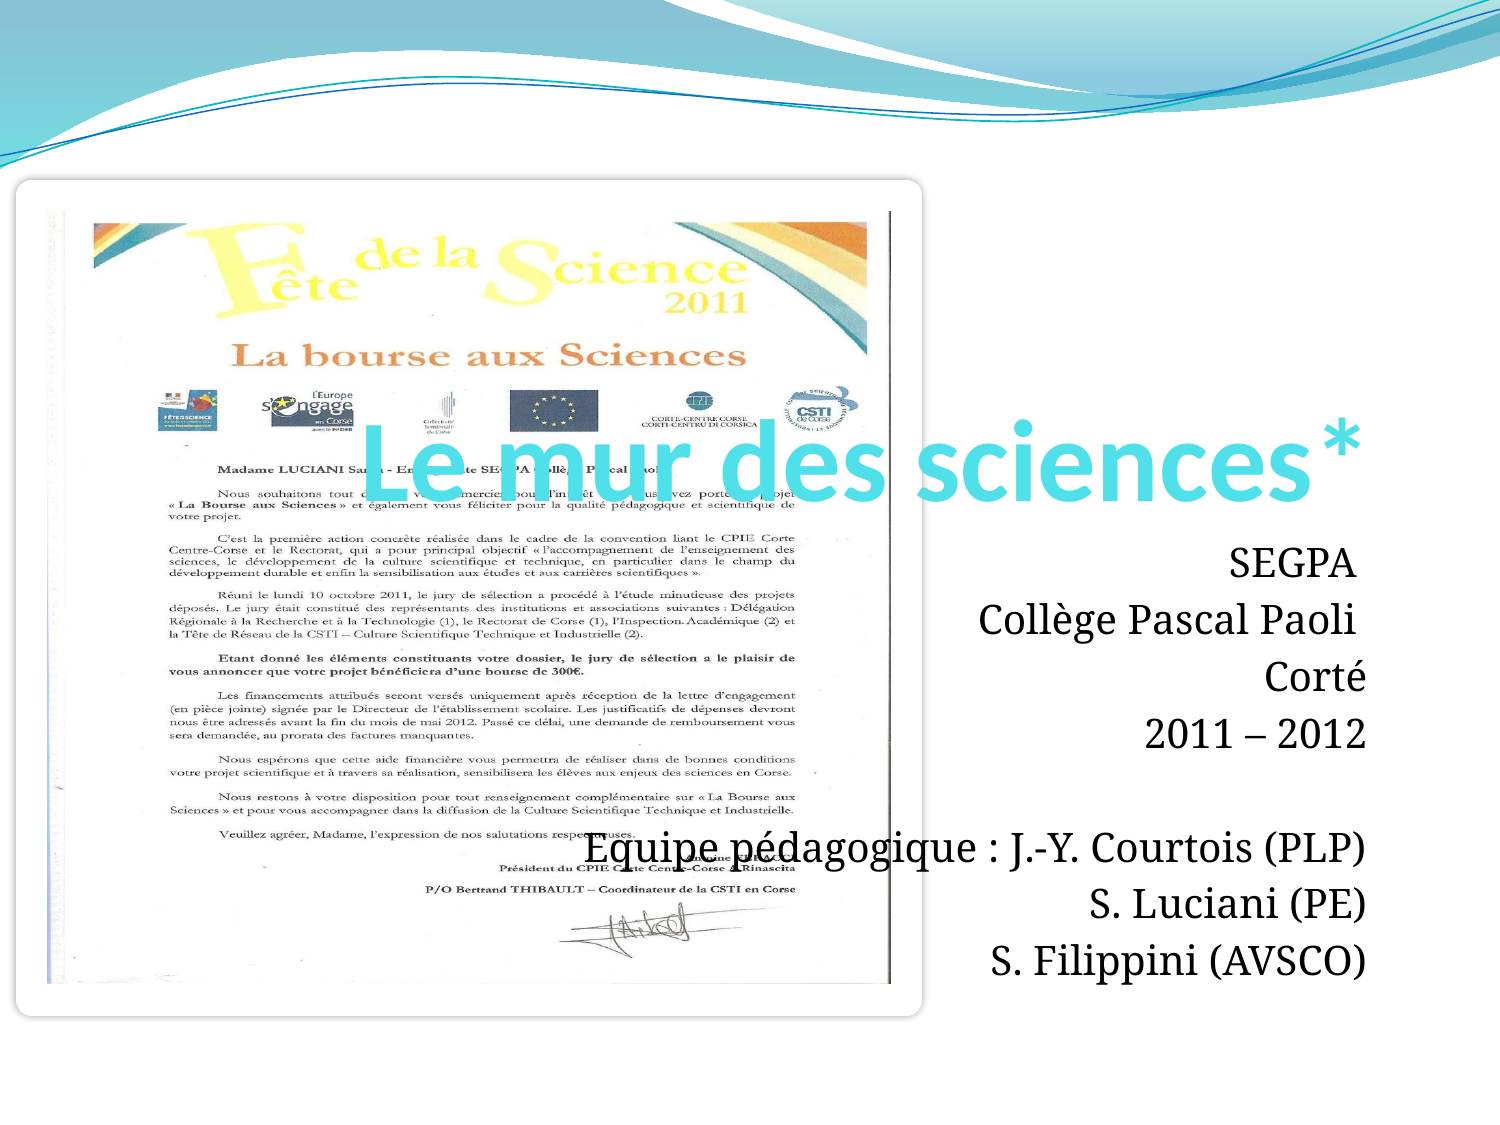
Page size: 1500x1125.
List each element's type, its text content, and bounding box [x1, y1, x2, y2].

subtitle SEGPA Collège Pascal Paoli Corté 2011 – 2012 Equipe pédagogique : J.-Y. Courtois (PLP) S. Luciani (PE) S. Filippini (AVSCO) [891, 529, 1376, 997]
title Nos expériences (2) [87, 529, 897, 997]
picture [46, 210, 892, 985]
title Le mur des sciences* [897, 224, 1376, 525]
